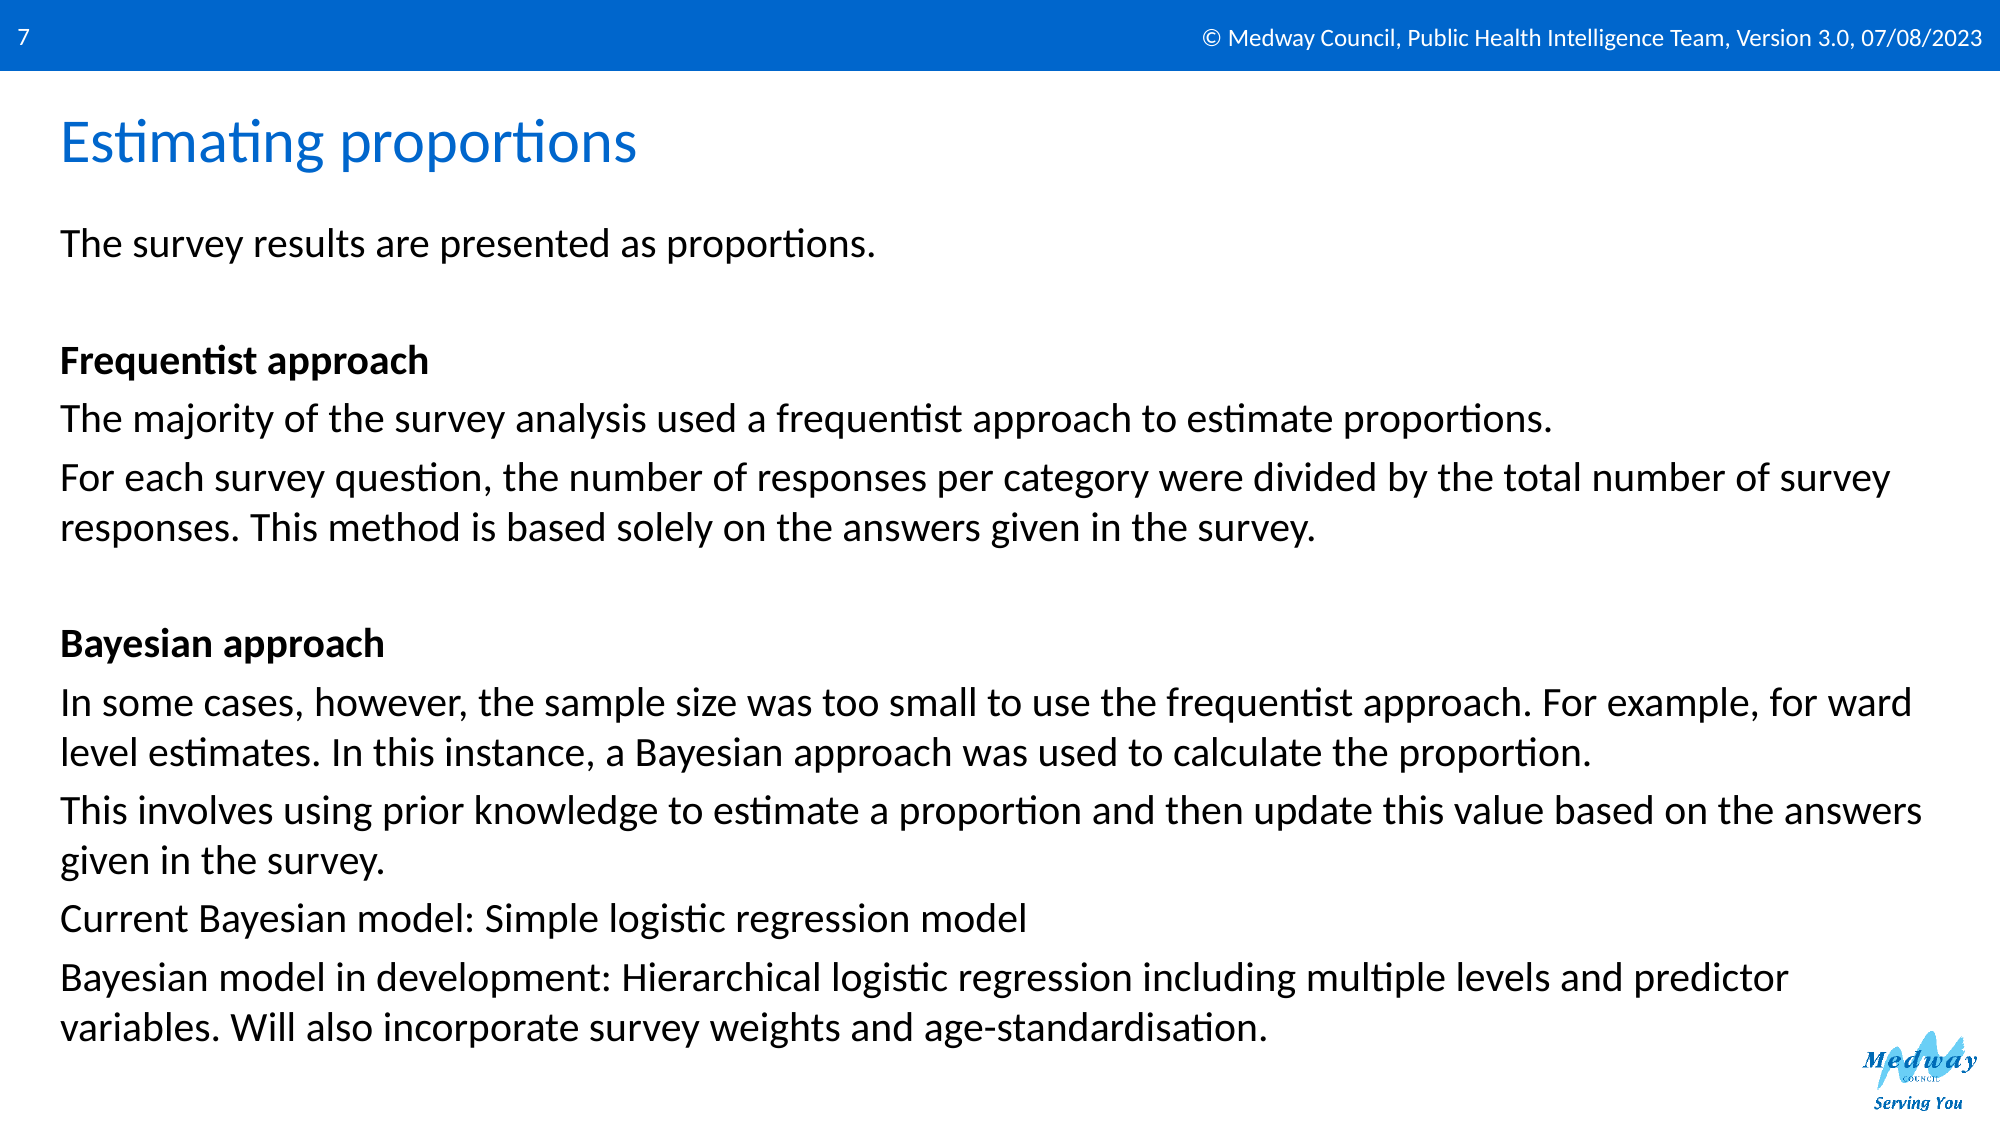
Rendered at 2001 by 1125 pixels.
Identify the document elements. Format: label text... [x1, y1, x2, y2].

list The survey results are presented as proportions. Frequentist approach The majority of the survey analysis used a frequentist approach to estimate proportions. For each survey question, the number of responses per category were divided by the total number of survey responses. This method is based solely on the answers given in the survey. Bayesian approach In some cases, however, the sample size was too small to use the frequentist approach. For example, for ward level estimates. In this instance, a Bayesian approach was used to calculate the proportion. This involves using prior knowledge to estimate a proportion and then update this value based on the answers given in the survey. Current Bayesian model: Simple logistic regression model Bayesian model in development: Hierarchical logistic regression including multiple levels and predictor variables. Will also incorporate survey weights and age-standardisation. [45, 208, 1955, 1024]
slide_number 7 [2, 5, 239, 66]
picture [1862, 1031, 1977, 1111]
list © Medway Council, Public Health Intelligence Team, Version 3.0, 07/08/2023 [881, 2, 2000, 72]
title Estimating proportions [45, 83, 1955, 191]
